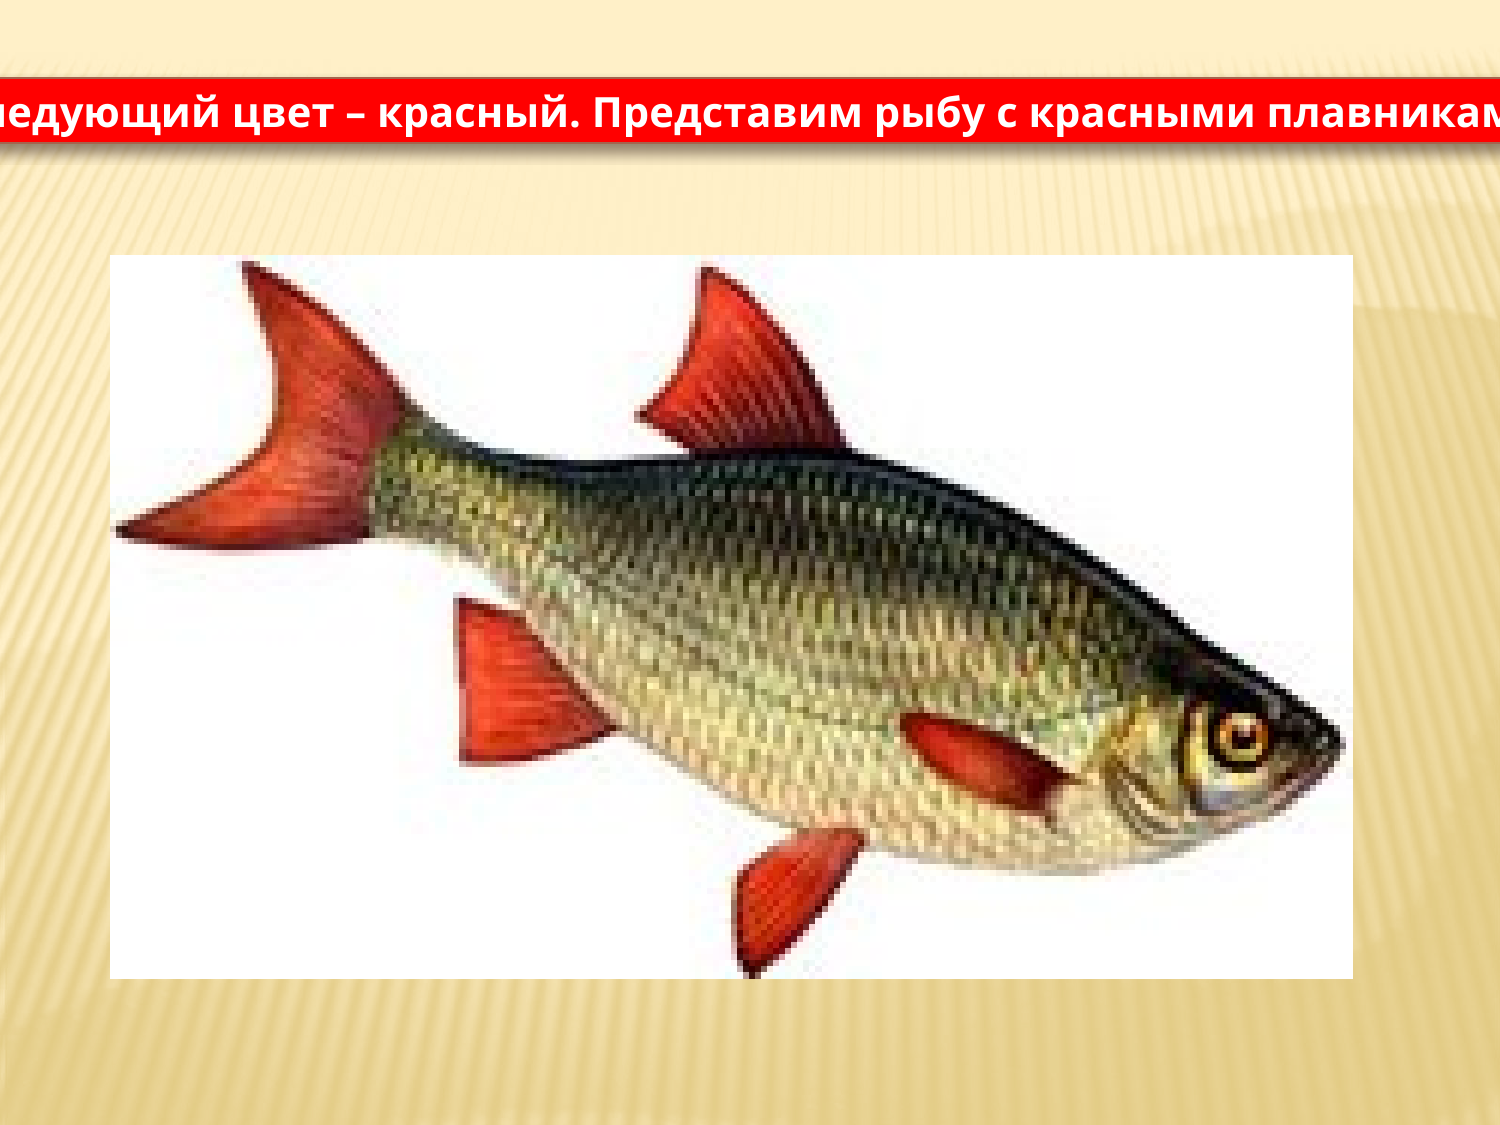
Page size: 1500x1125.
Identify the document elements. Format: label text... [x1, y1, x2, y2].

picture [109, 254, 1353, 980]
text_box Следующий цвет – красный. Представим рыбу с красными плавниками. [0, 77, 1500, 144]
